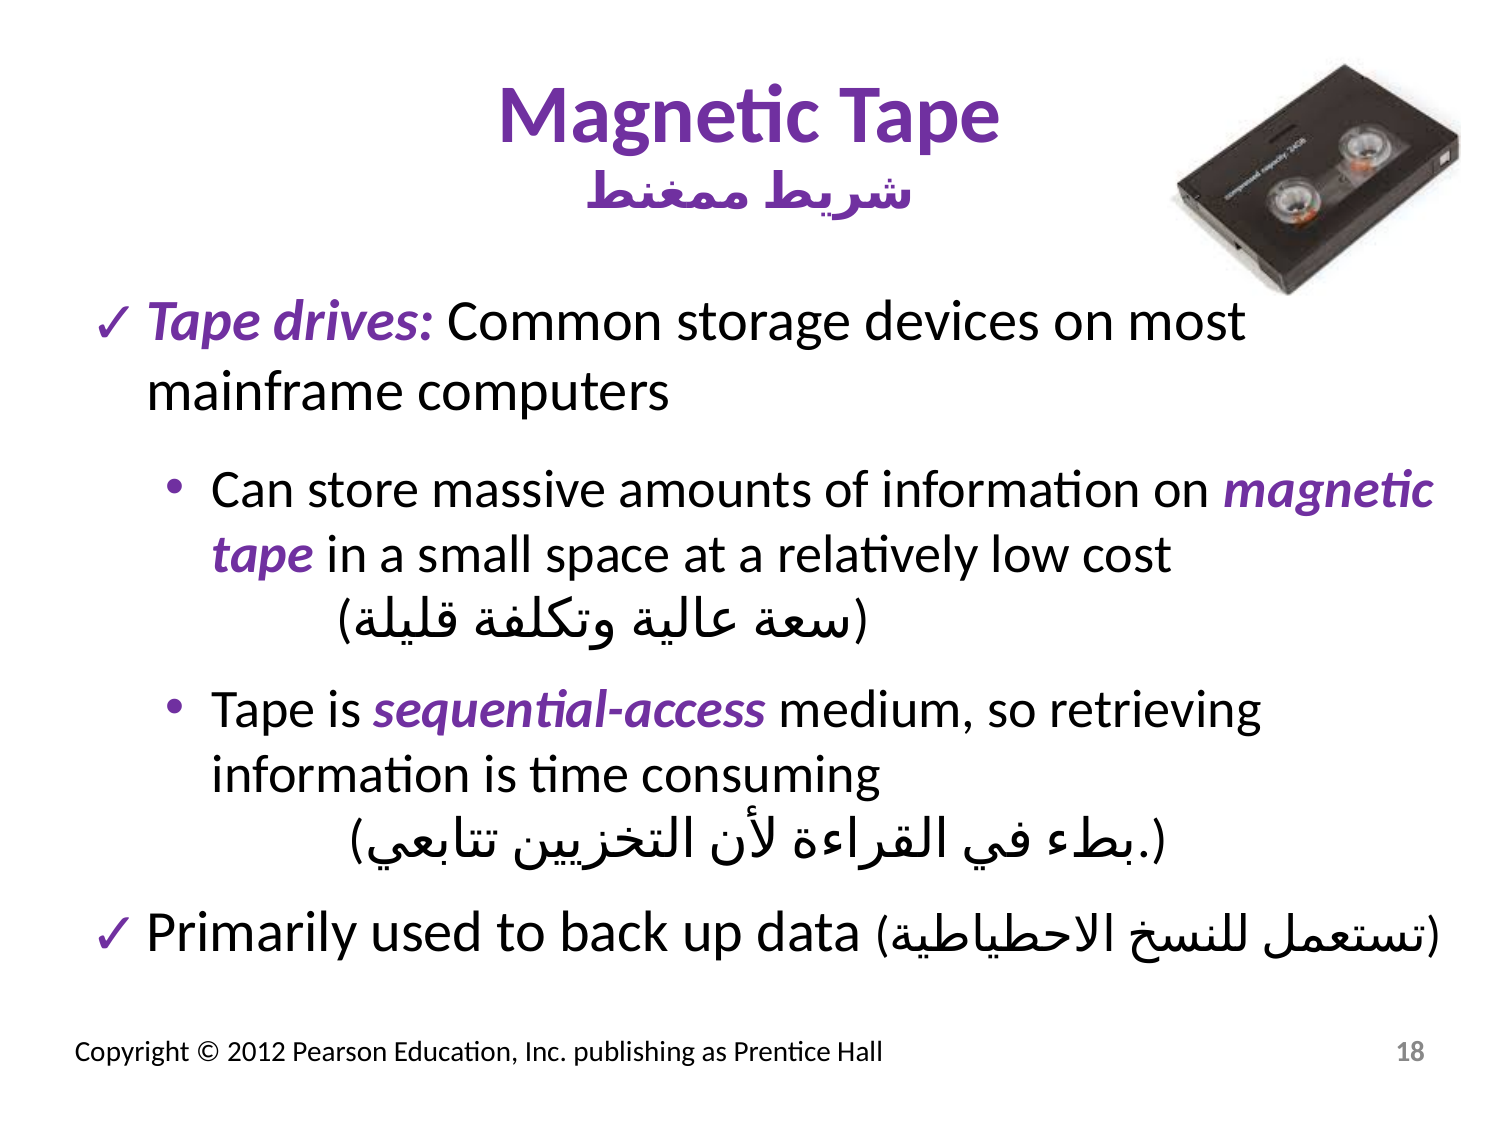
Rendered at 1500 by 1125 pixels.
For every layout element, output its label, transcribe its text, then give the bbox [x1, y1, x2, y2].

list Tape drives: Common storage devices on most mainframe computers Can store massive amounts of information on magnetic tape in a small space at a relatively low cost (سعة عالية وتكلفة قليلة) Tape is sequential-access medium, so retrieving information is time consuming (بطء في القراءة لأن التخزيين تتابعي.) Primarily used to back up data (تستعمل للنسخ الاحطياطية) [75, 275, 1500, 1038]
slide_number ‹#› [1090, 1025, 1441, 1076]
picture [1166, 44, 1462, 299]
title Magnetic Tape شريط ممغنط [75, 45, 1164, 233]
